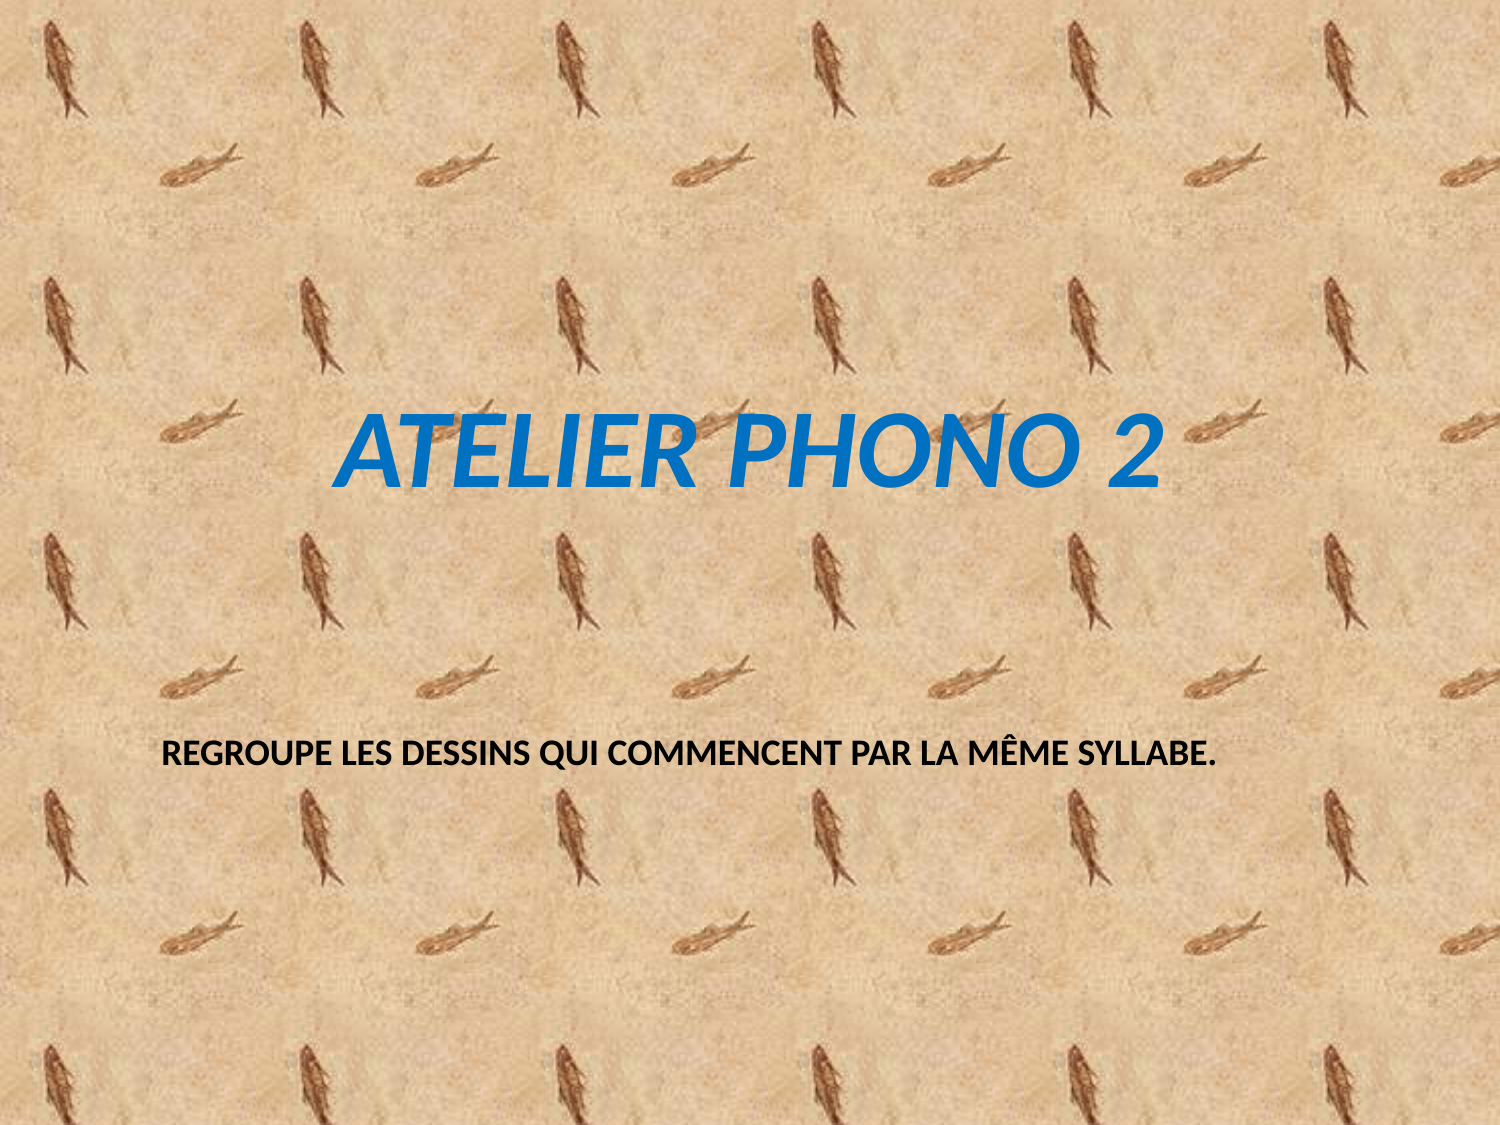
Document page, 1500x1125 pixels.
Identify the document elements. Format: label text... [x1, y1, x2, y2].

text_box ATELIER PHONO 2 [320, 367, 1180, 518]
picture [0, 0, 1500, 1125]
text_box REGROUPE LES DESSINS QUI COMMENCENT PAR LA MÊME SYLLABE. [146, 720, 1483, 781]
